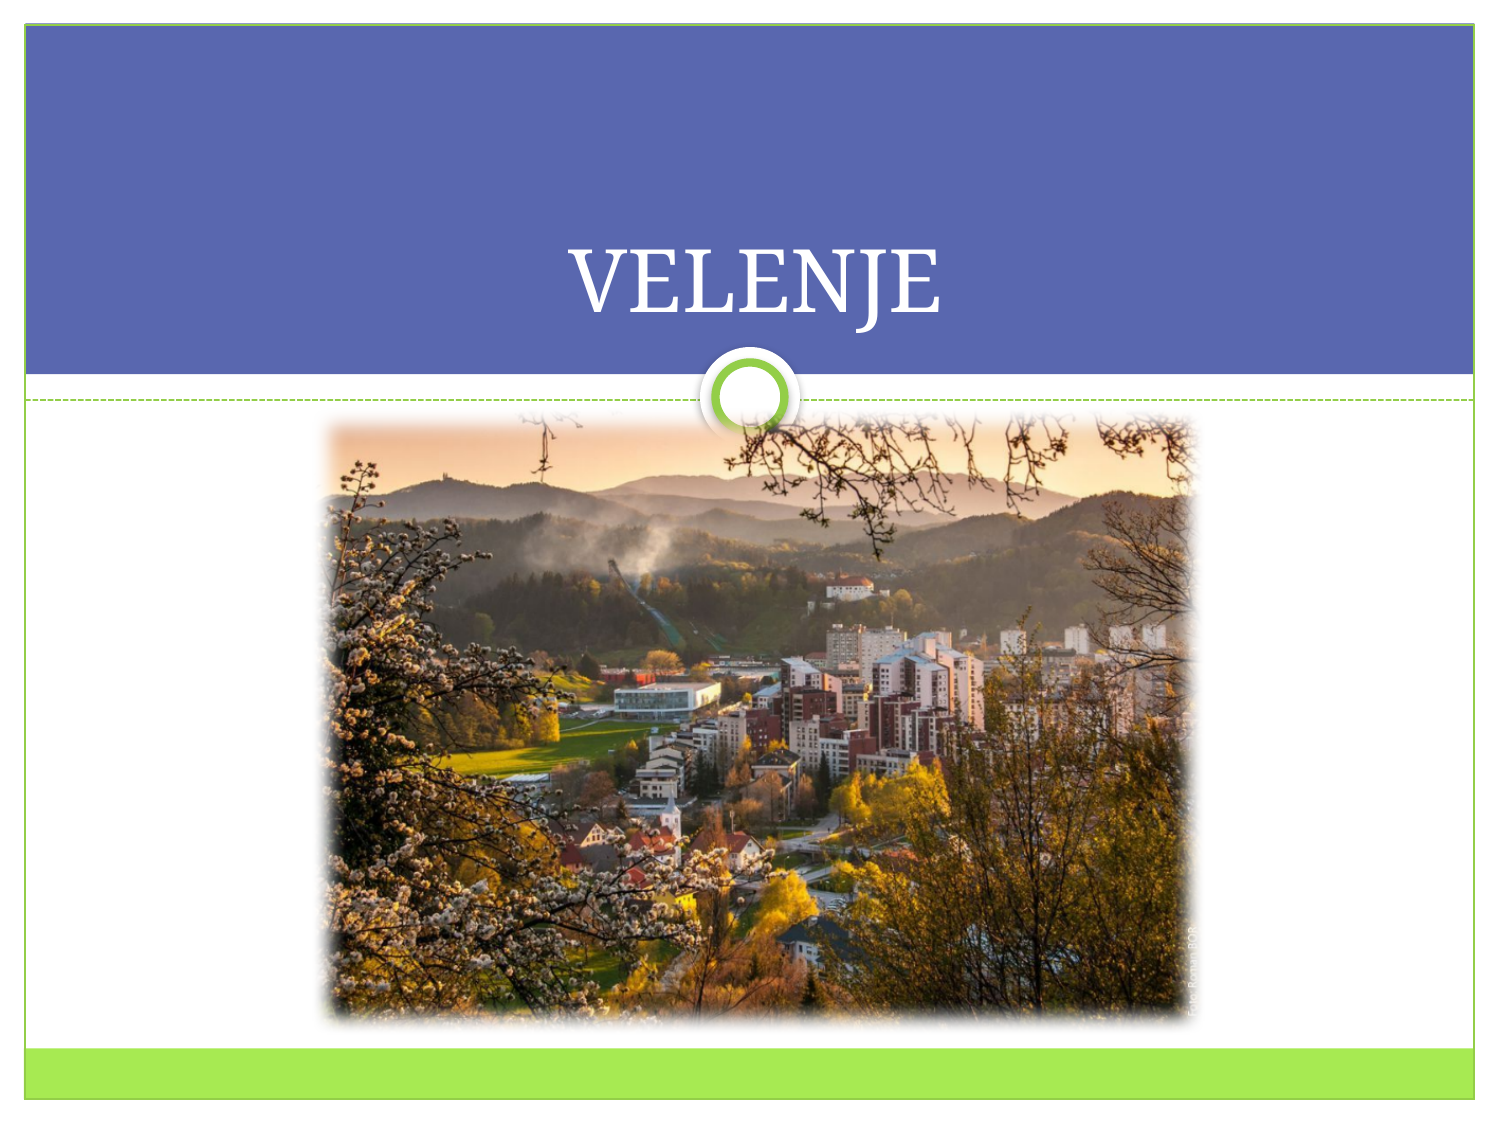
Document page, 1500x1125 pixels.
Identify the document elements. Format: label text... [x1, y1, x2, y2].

picture [312, 408, 1206, 1036]
title VELENJE [118, 87, 1394, 338]
